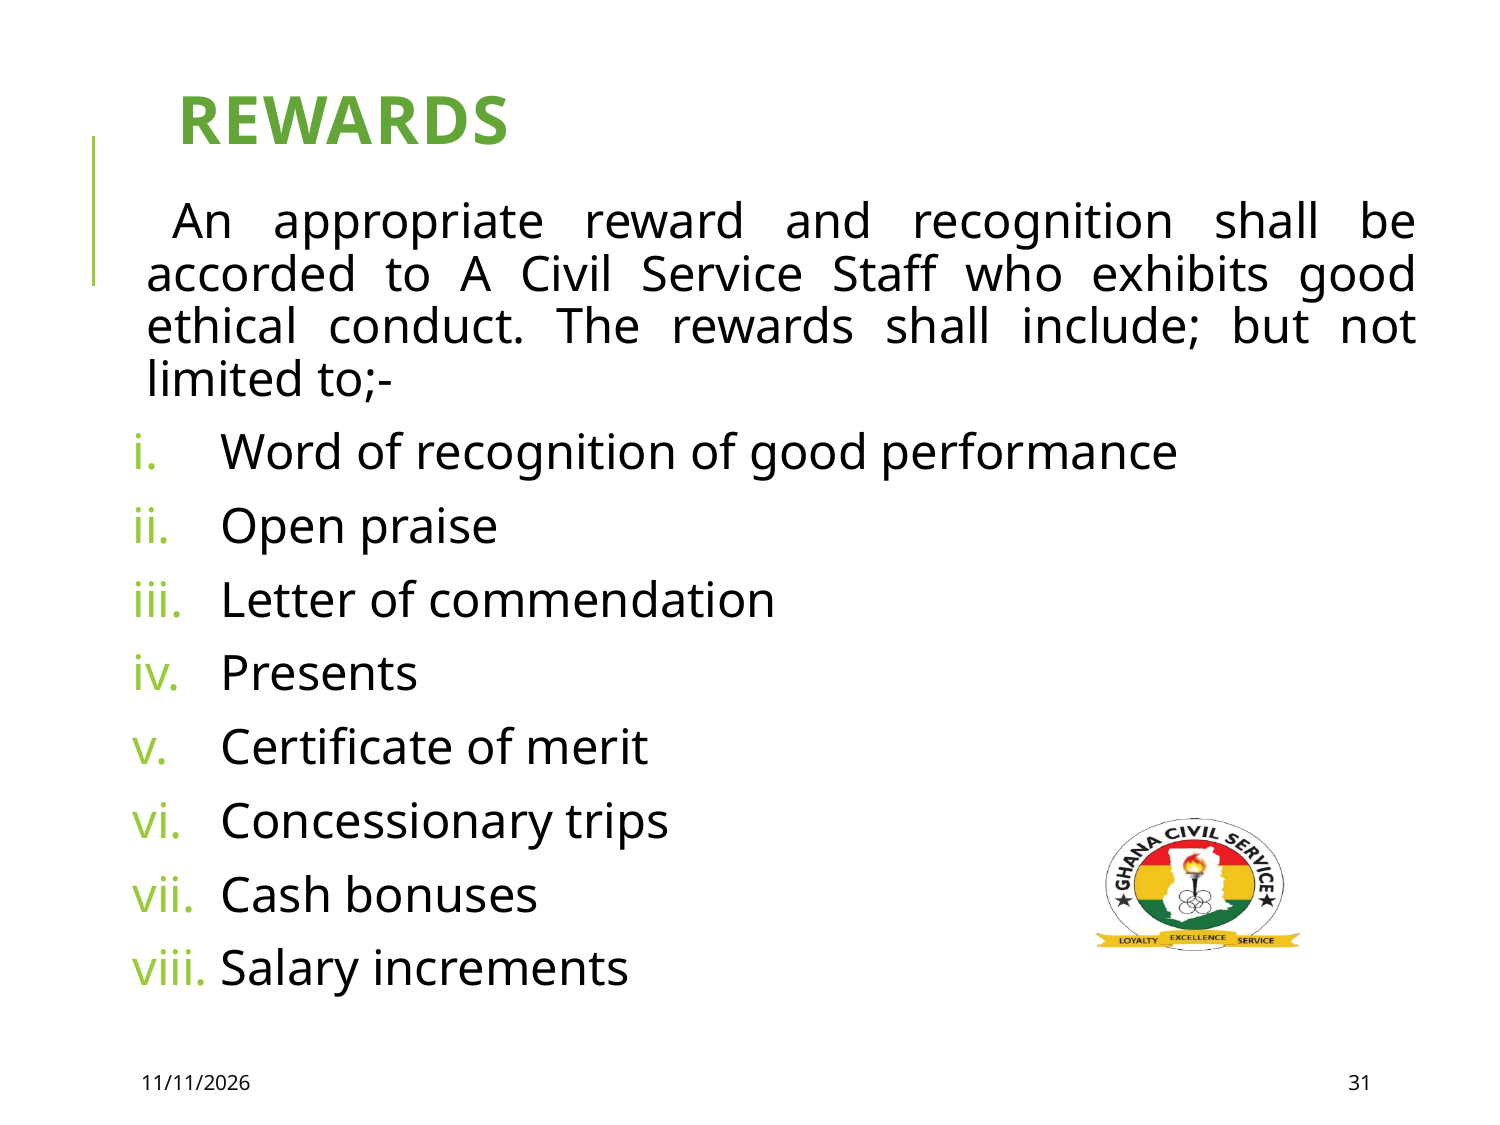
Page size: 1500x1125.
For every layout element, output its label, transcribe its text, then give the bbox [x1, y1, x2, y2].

slide_number 31 [1333, 1061, 1454, 1107]
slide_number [126, 1061, 392, 1107]
picture [1062, 787, 1334, 988]
list An appropriate reward and recognition shall be accorded to A Civil Service Staff who exhibits good ethical conduct. The rewards shall include; but not limited to;- Word of recognition of good performance Open praise Letter of commendation Presents Certificate of merit Concessionary trips Cash bonuses Salary increments [125, 187, 1425, 1005]
title REWARDS [162, 62, 1425, 187]
